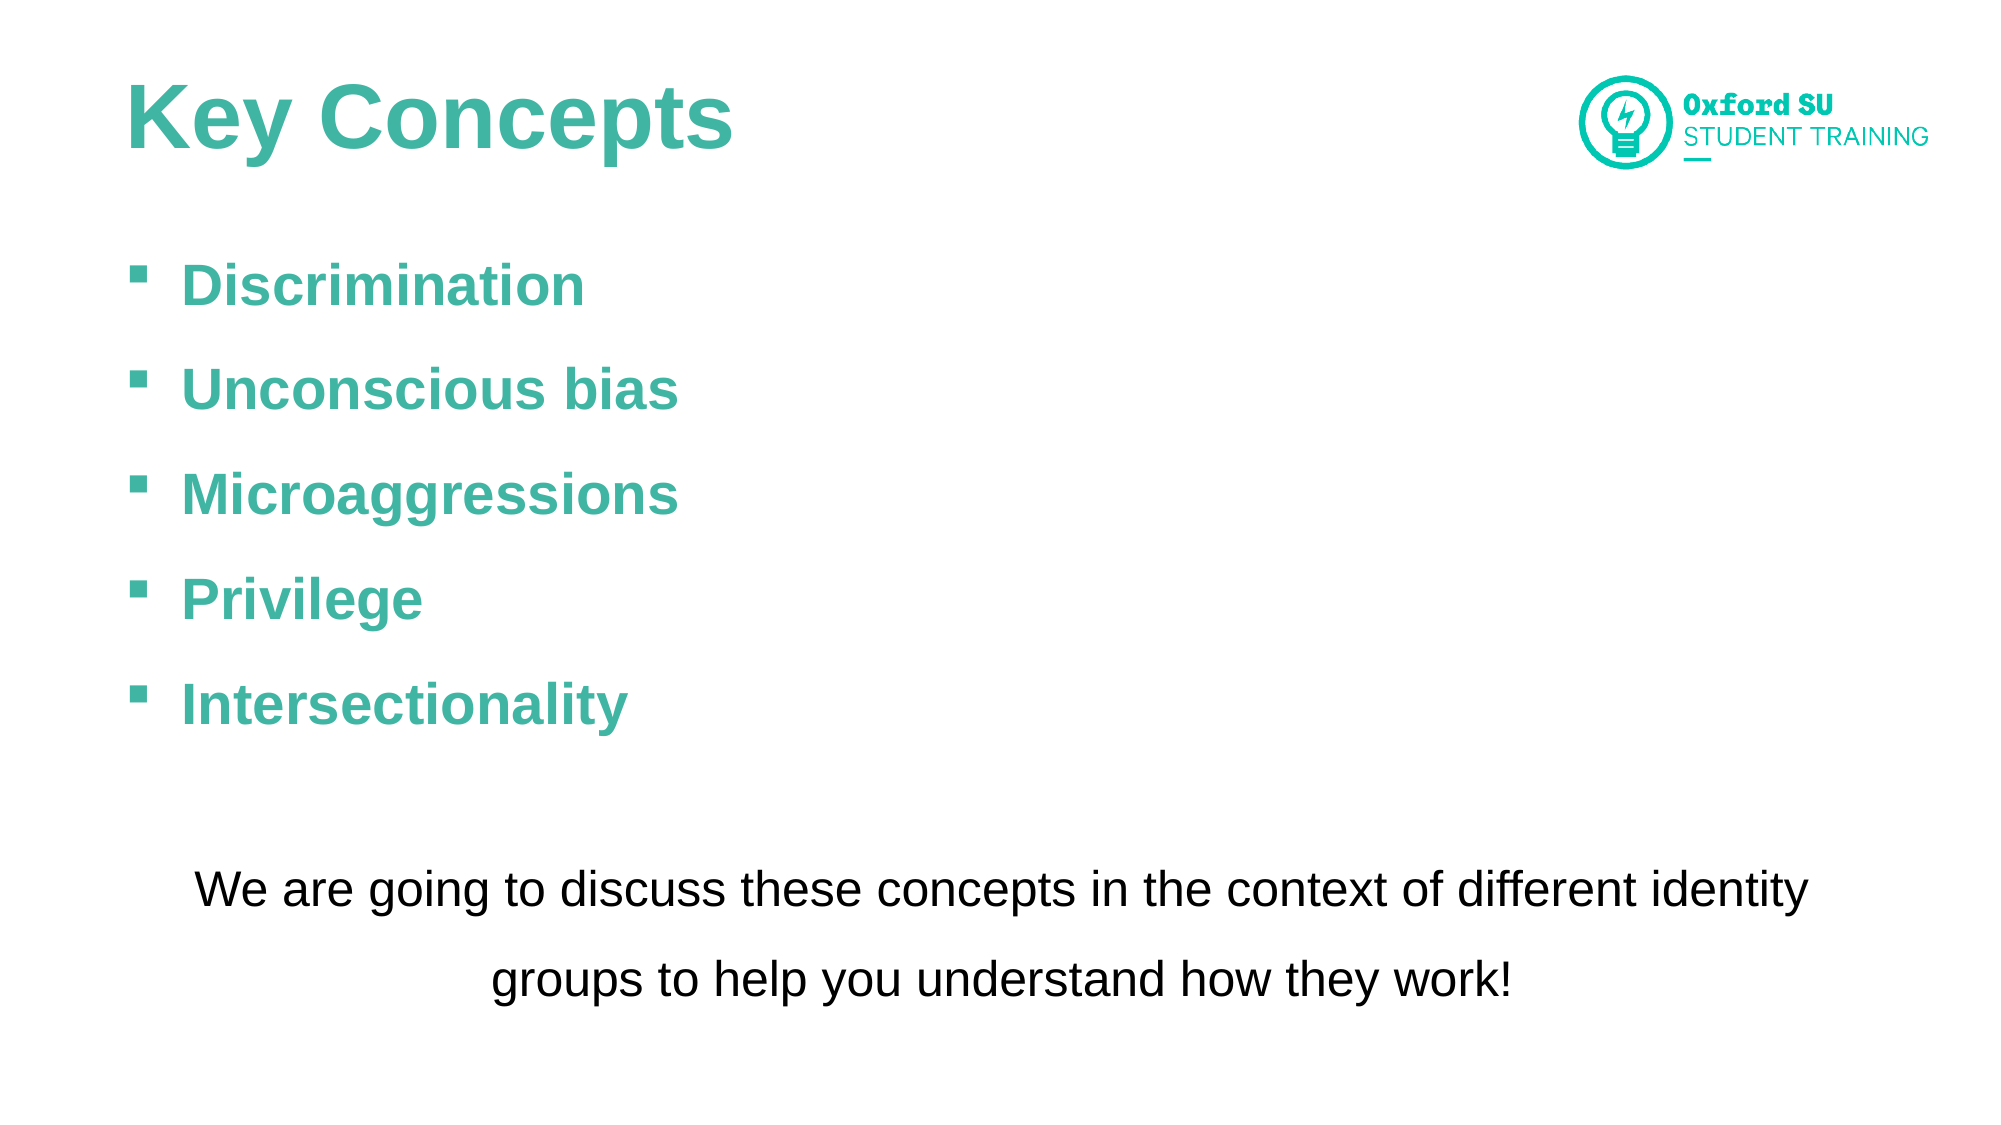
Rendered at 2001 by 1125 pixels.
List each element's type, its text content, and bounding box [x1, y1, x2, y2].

list Discrimination Unconscious bias Microaggressions Privilege Intersectionality We are going to discuss these concepts in the context of different identity groups to help you understand how they work! [110, 204, 1895, 958]
text_box Key Concepts [110, 49, 1372, 283]
picture [1578, 75, 1940, 205]
